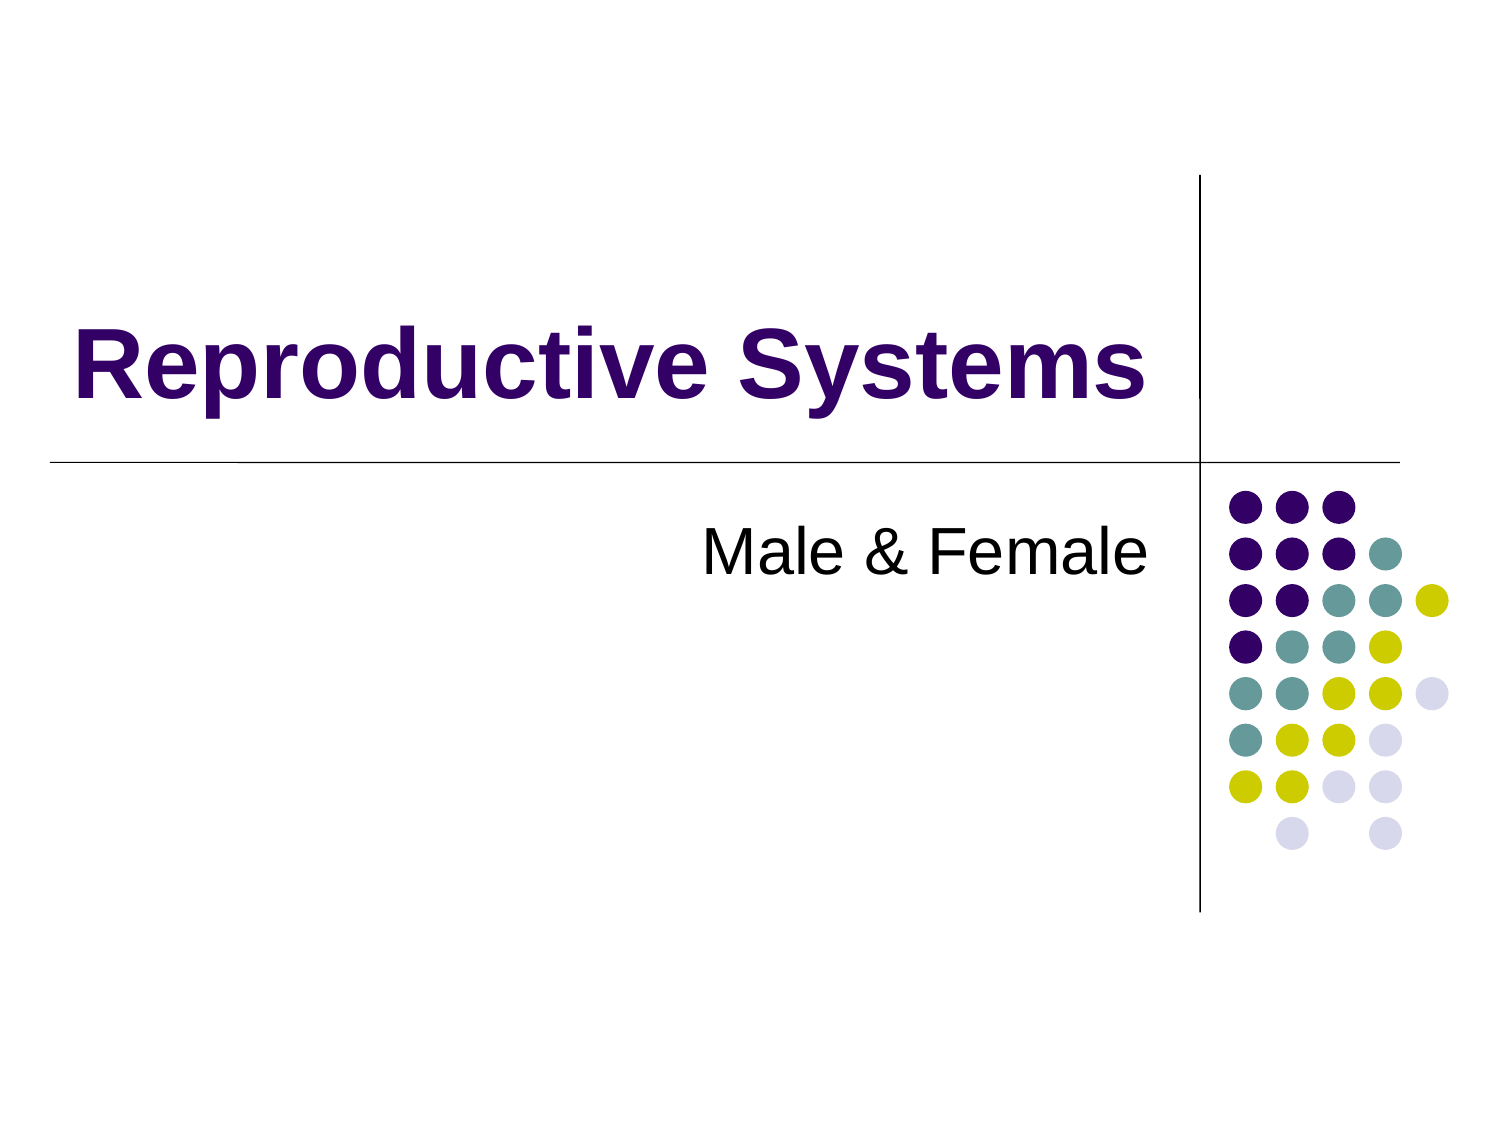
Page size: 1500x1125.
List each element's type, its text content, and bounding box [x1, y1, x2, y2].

subtitle Male & Female [139, 499, 1165, 888]
title Reproductive Systems [51, 76, 1165, 427]
